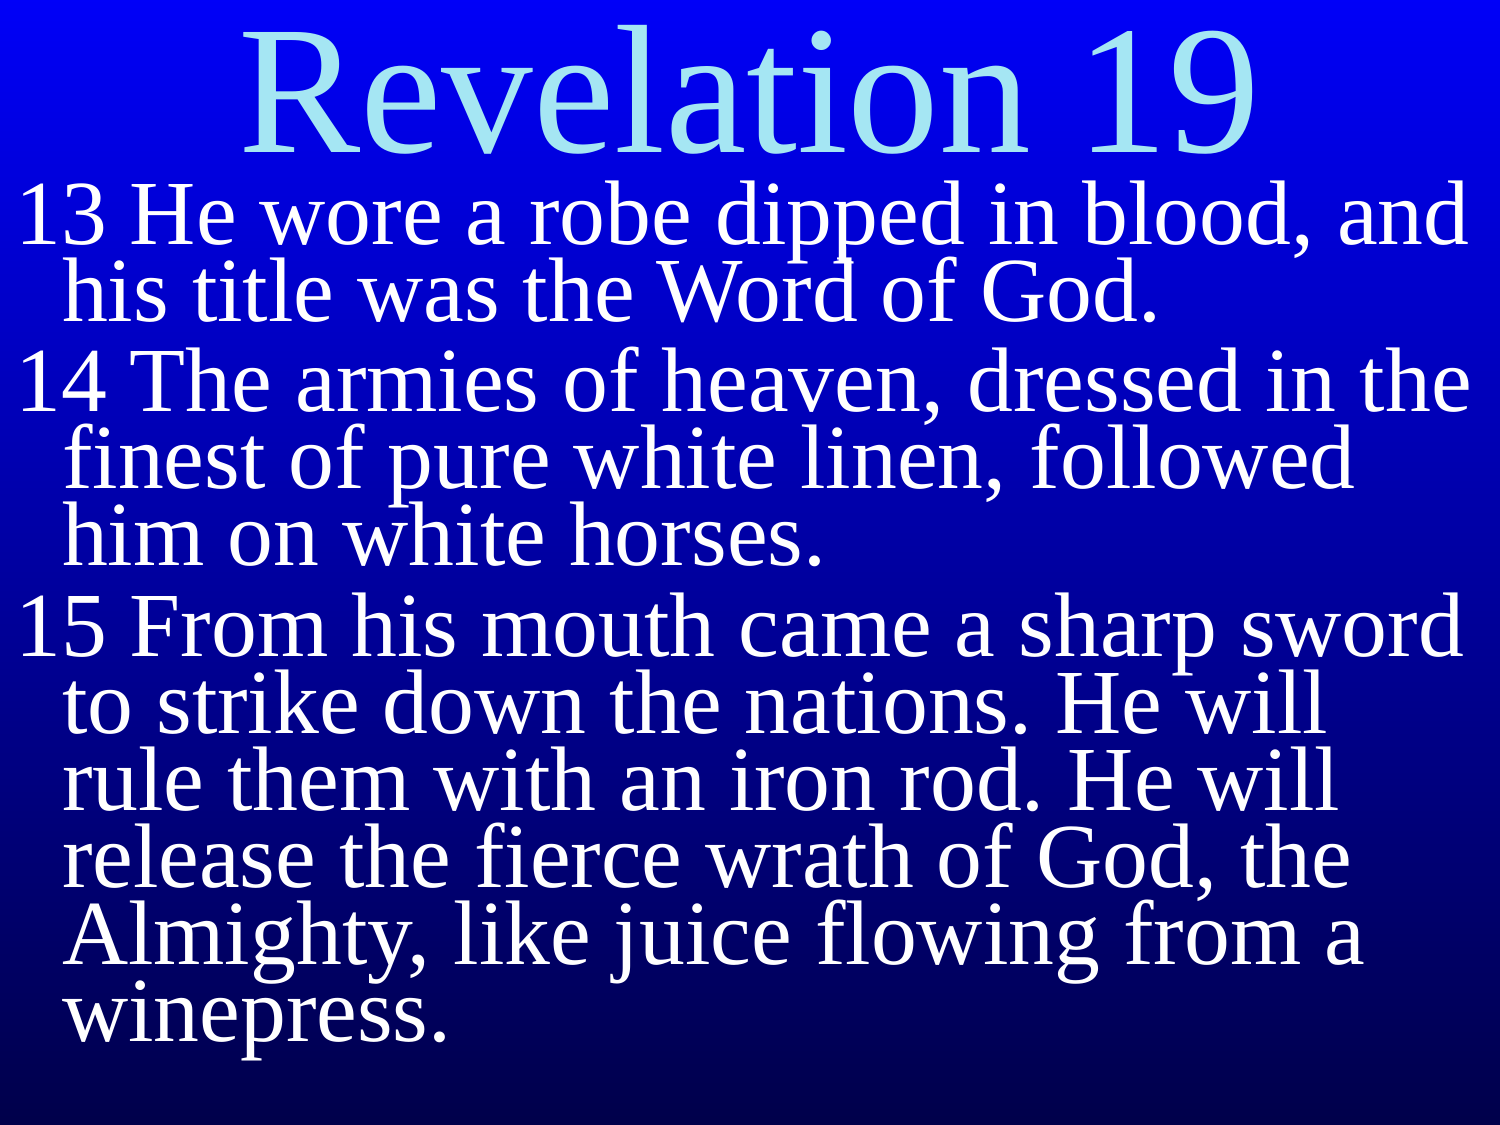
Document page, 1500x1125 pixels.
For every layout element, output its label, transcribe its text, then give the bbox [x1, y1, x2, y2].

title Revelation 19 [0, 0, 1500, 174]
list 13 He wore a robe dipped in blood, and his title was the Word of God. 14 The armies of heaven, dressed in the finest of pure white linen, followed him on white horses. 15 From his mouth came a sharp sword to strike down the nations. He will rule them with an iron rod. He will release the fierce wrath of God, the Almighty, like juice flowing from a winepress. [0, 174, 1500, 976]
